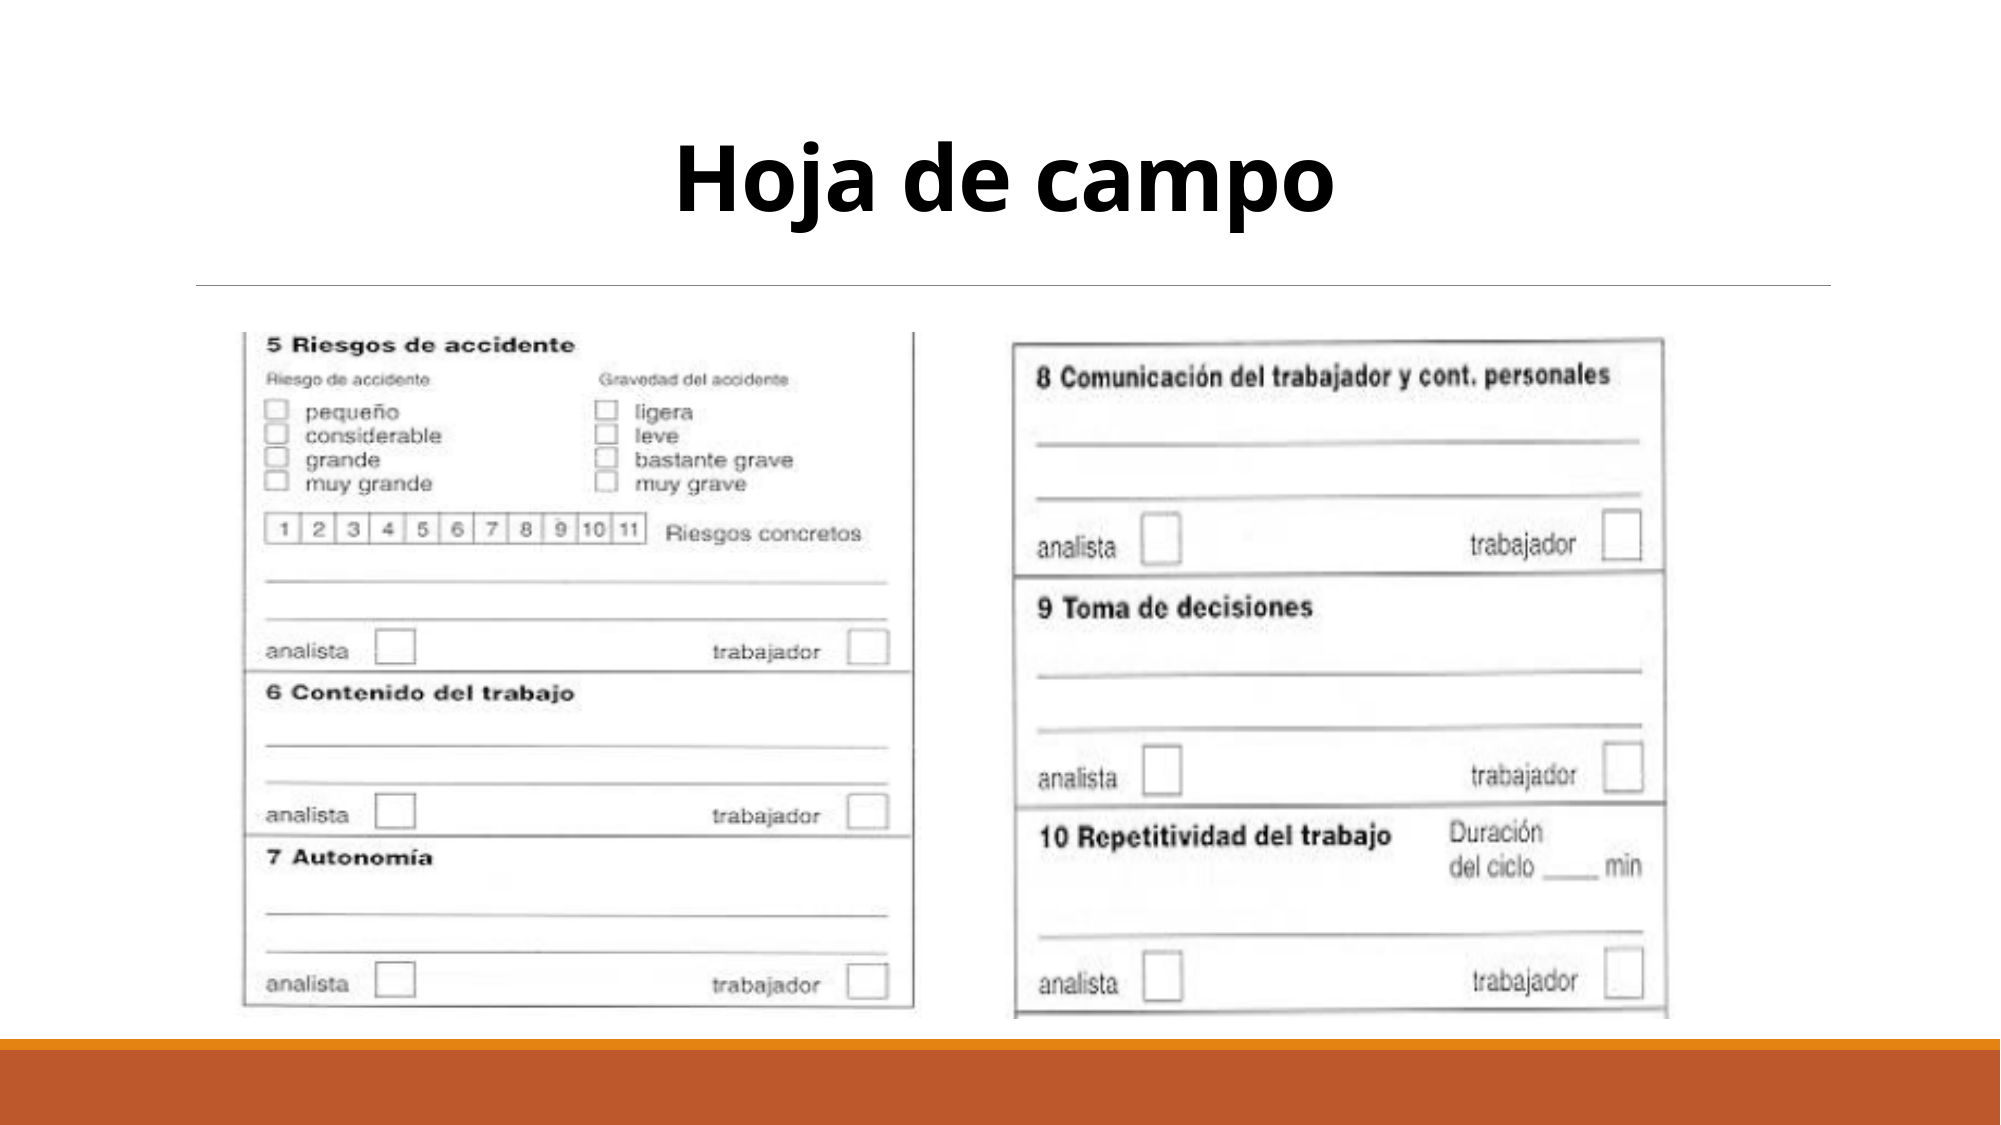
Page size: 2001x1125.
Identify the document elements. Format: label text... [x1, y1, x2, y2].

picture [1004, 332, 1679, 1019]
title Hoja de campo [180, 85, 1830, 238]
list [231, 332, 922, 1019]
